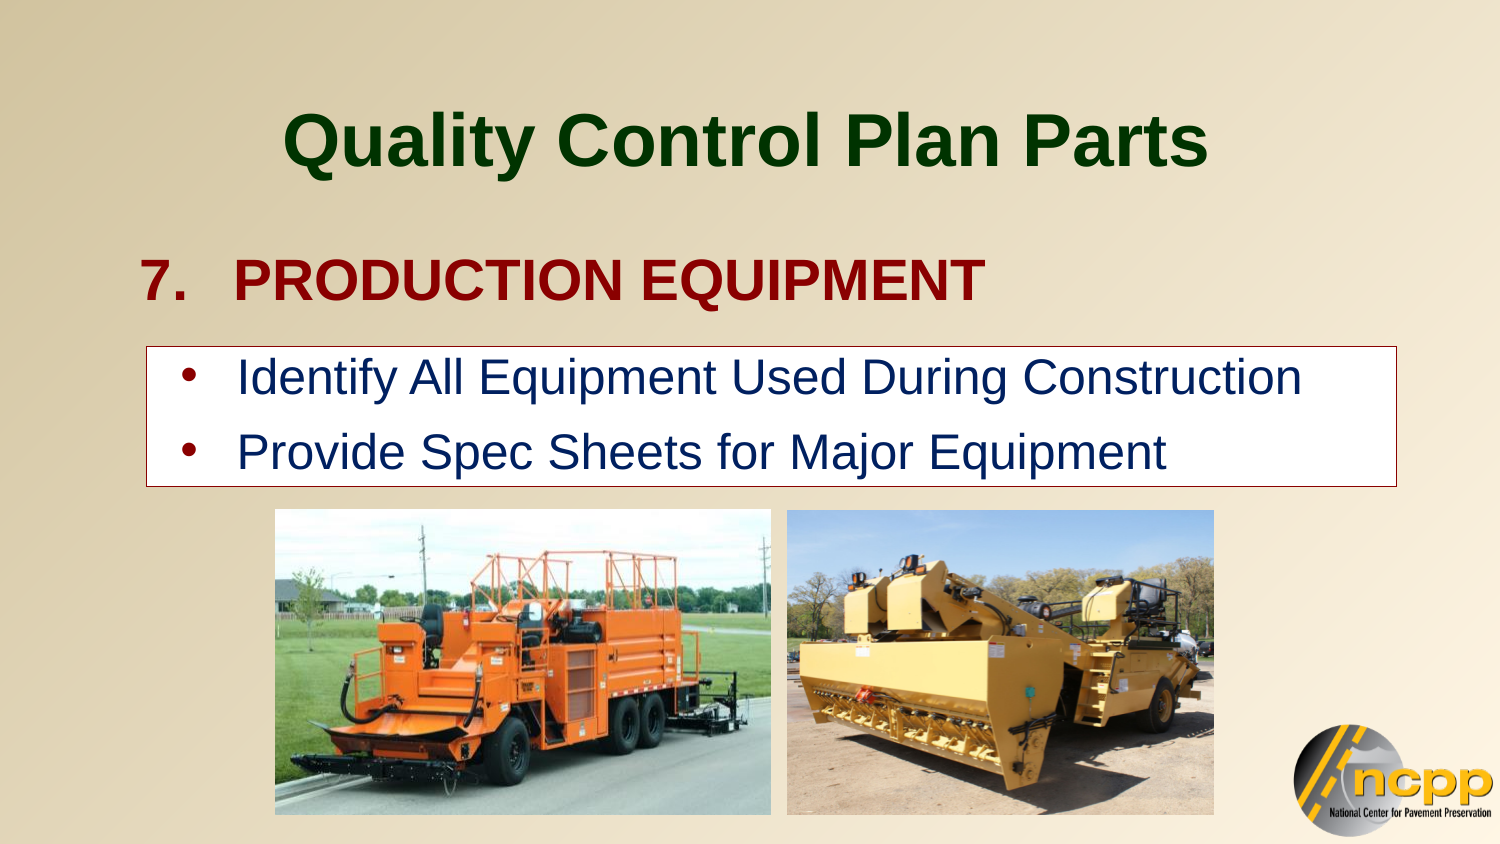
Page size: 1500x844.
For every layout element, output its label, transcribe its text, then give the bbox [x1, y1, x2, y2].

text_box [274, 509, 1215, 815]
picture [1287, 719, 1500, 844]
text_box 7. PRODUCTION EQUIPMENT [125, 234, 1219, 320]
text_box Identify All Equipment Used During Construction Provide Spec Sheets for Major Equipment [146, 346, 1397, 487]
text_box Quality Control Plan Parts [267, 84, 1227, 190]
